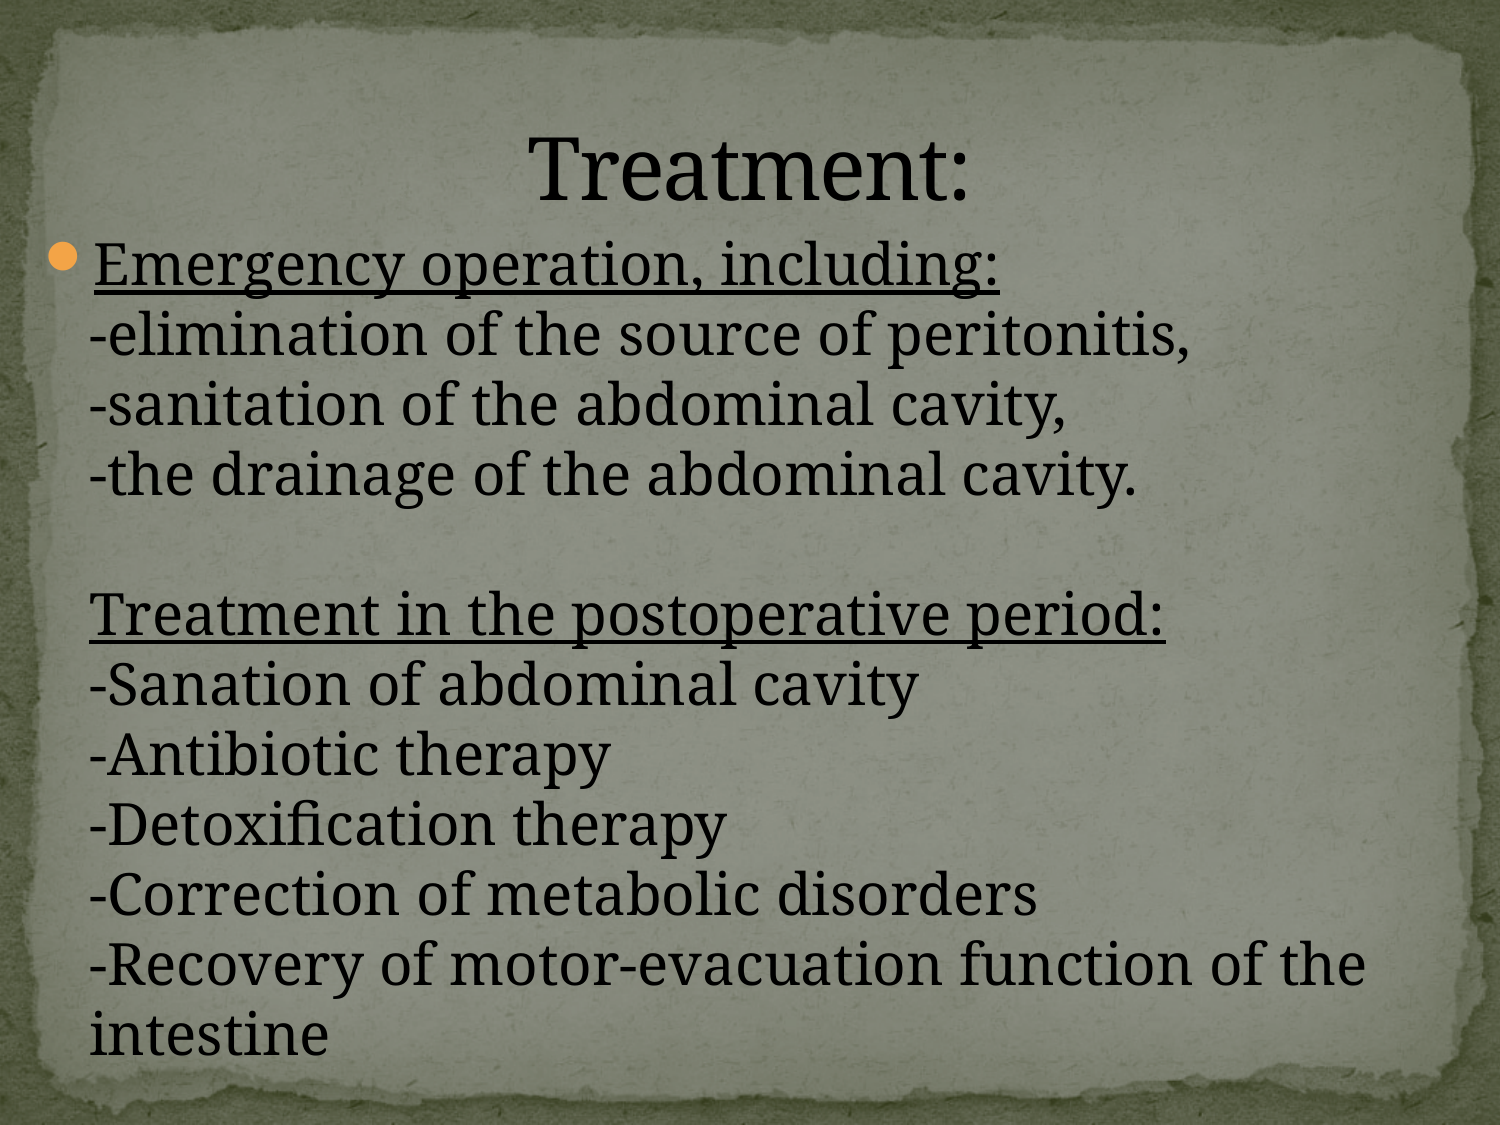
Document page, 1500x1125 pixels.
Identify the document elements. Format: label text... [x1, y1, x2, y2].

title Treatment: [74, 24, 1425, 225]
list Emergency operation, including: -elimination of the source of peritonitis, -sanitation of the abdominal cavity, -the drainage of the abdominal cavity. Treatment in the postoperative period: -Sanation of abdominal cavity -Antibiotic therapy -Detoxification therapy -Correction of metabolic disorders -Recovery of motor-evacuation function of the intestine [29, 219, 1471, 1001]
